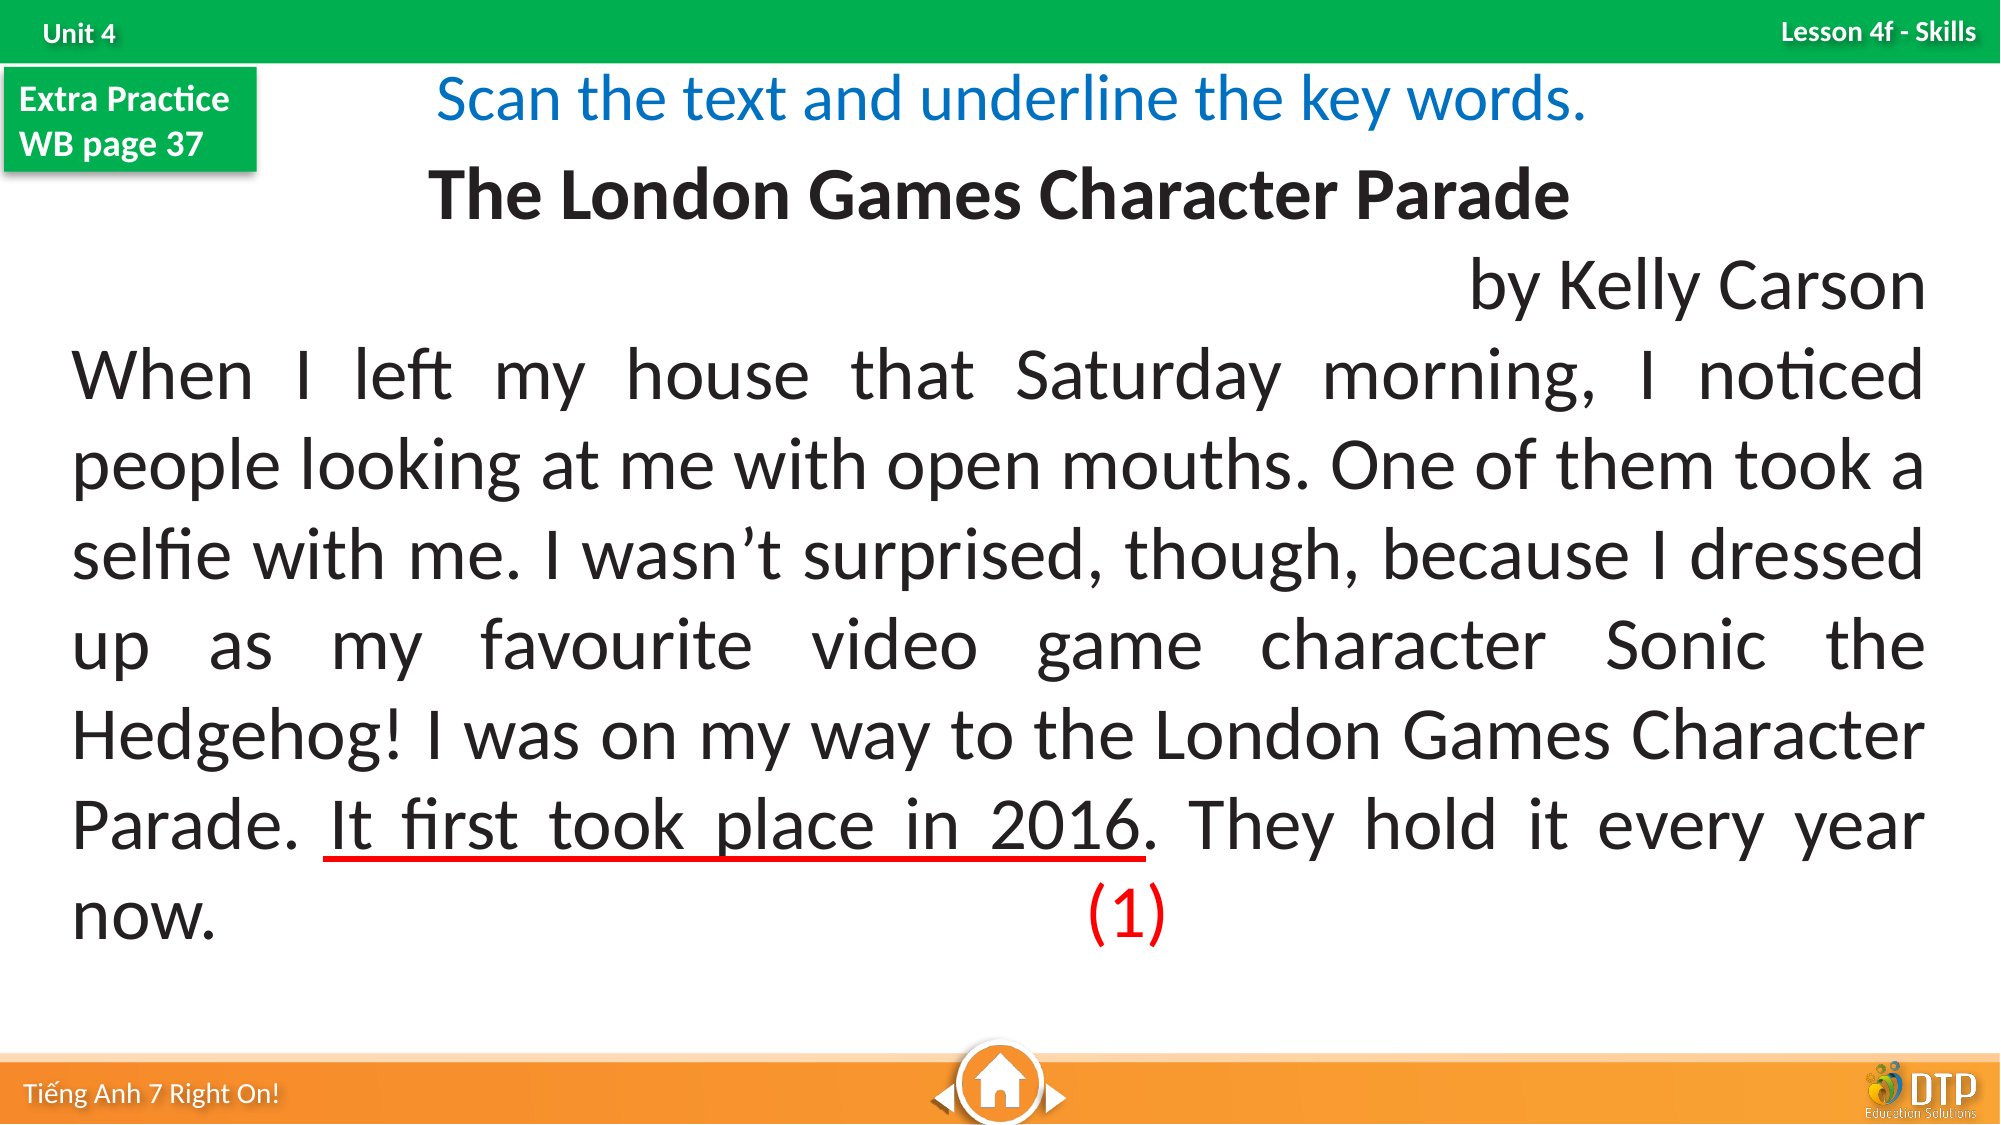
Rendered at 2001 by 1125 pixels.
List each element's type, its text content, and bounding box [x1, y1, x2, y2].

text_box Extra Practice WB page 37 [4, 66, 257, 172]
text_box (1) [1070, 855, 1199, 960]
text_box The London Games Character Parade by Kelly Carson When I left my house that Saturday morning, I noticed people looking at me with open mouths. One of them took a selfie with me. I wasn’t surprised, though, because I dressed up as my favourite video game character Sonic the Hedgehog! I was on my way to the London Games Character Parade. It first took place in 2016. They hold it every year now. [57, 137, 1943, 962]
text_box Scan the text and underline the key words. [421, 46, 1637, 142]
picture [0, 64, 2000, 1125]
